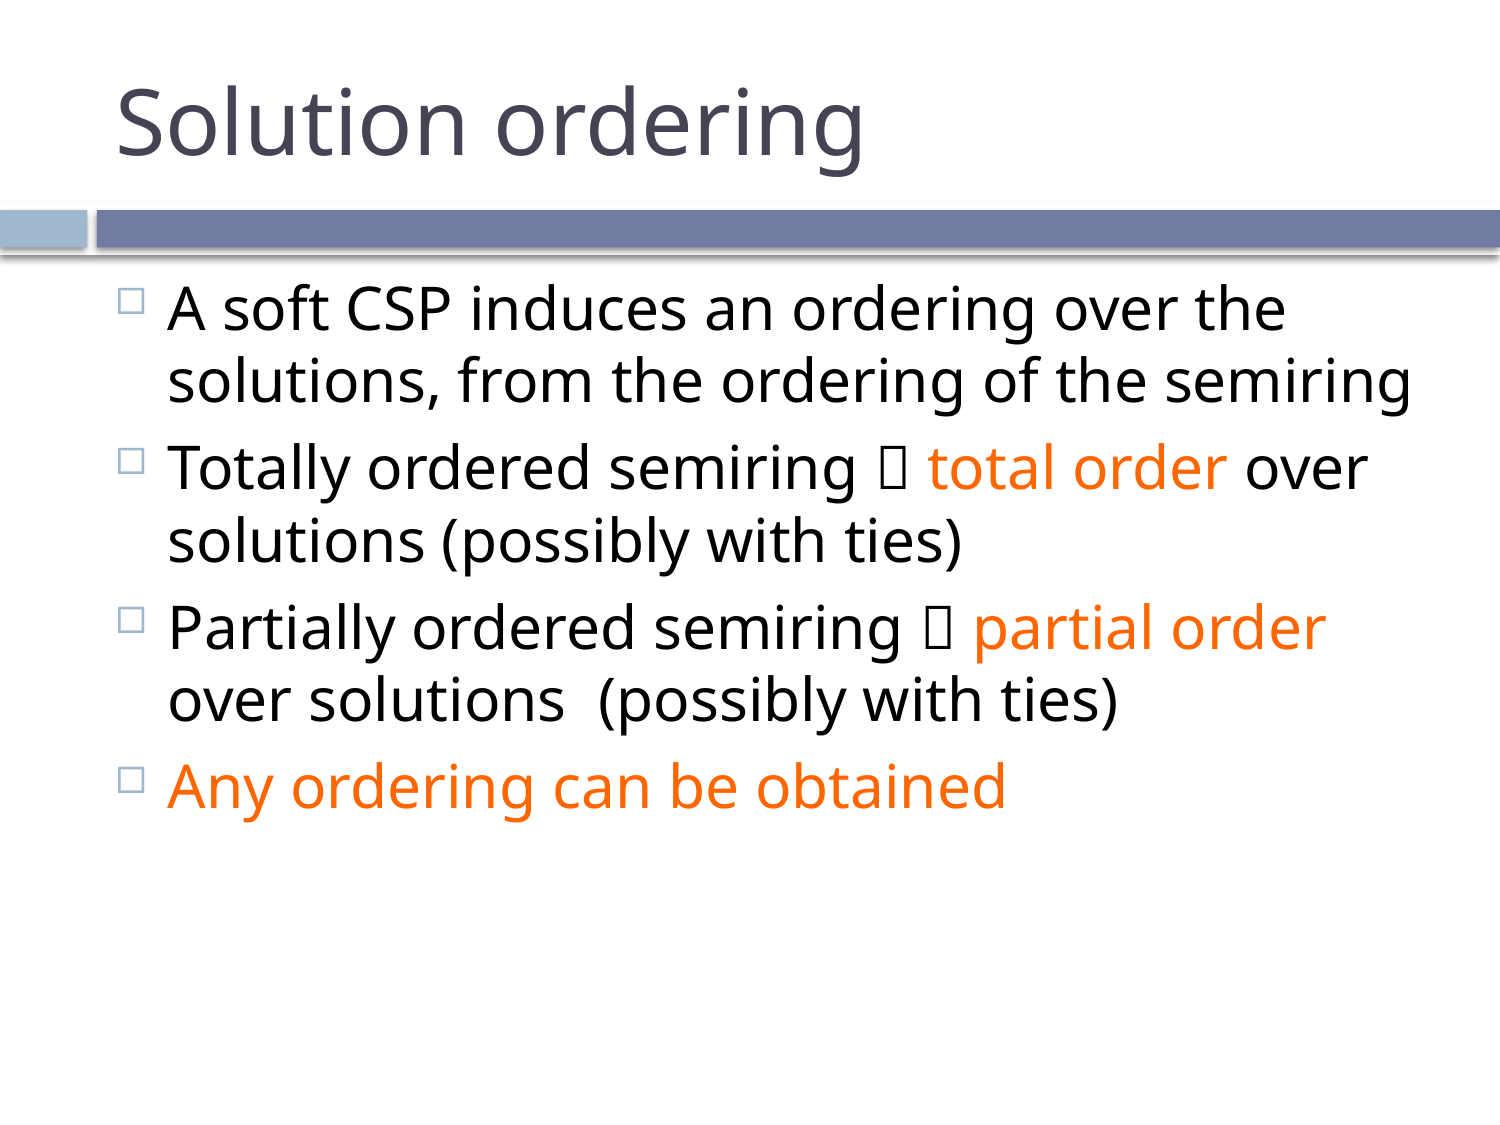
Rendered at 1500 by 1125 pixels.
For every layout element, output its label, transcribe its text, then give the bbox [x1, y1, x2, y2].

title Solution ordering [100, 37, 1438, 200]
list A soft CSP induces an ordering over the solutions, from the ordering of the semiring Totally ordered semiring  total order over solutions (possibly with ties) Partially ordered semiring  partial order over solutions (possibly with ties) Any ordering can be obtained [100, 262, 1438, 1005]
